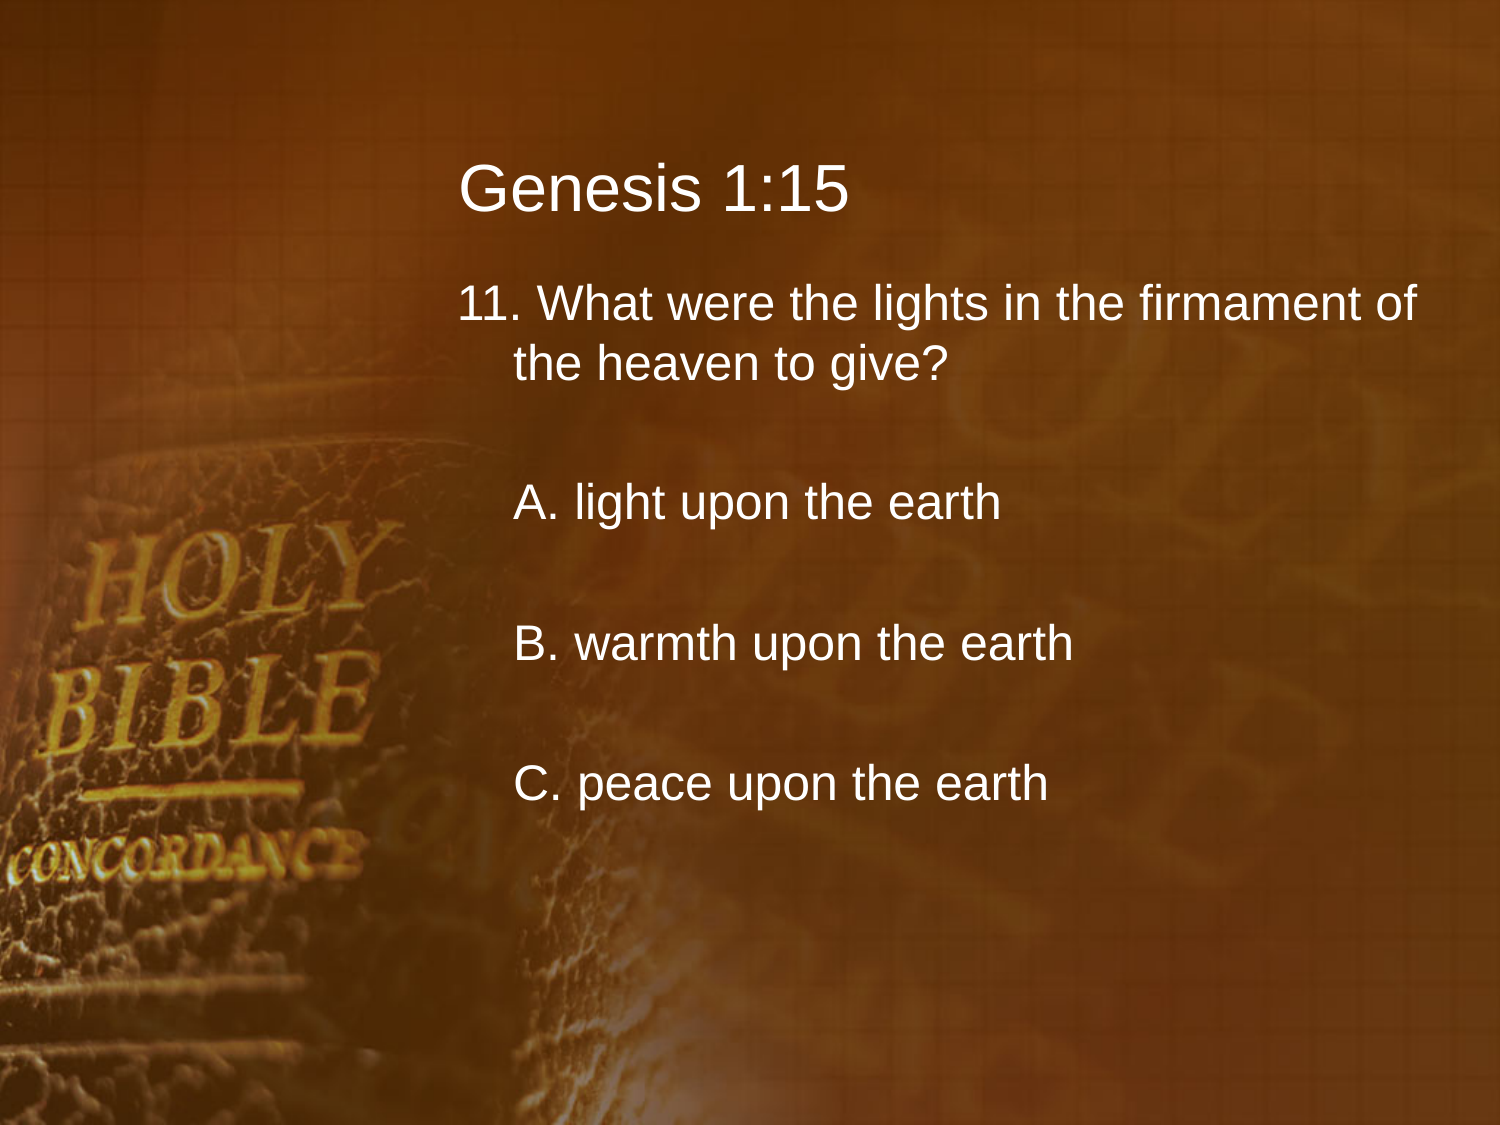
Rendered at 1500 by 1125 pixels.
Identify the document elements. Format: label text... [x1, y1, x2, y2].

list 11. What were the lights in the firmament of the heaven to give? A. light upon the earth B. warmth upon the earth C. peace upon the earth [441, 262, 1480, 1006]
title Genesis 1:15 [443, 44, 1480, 233]
picture [0, 0, 1500, 1125]
